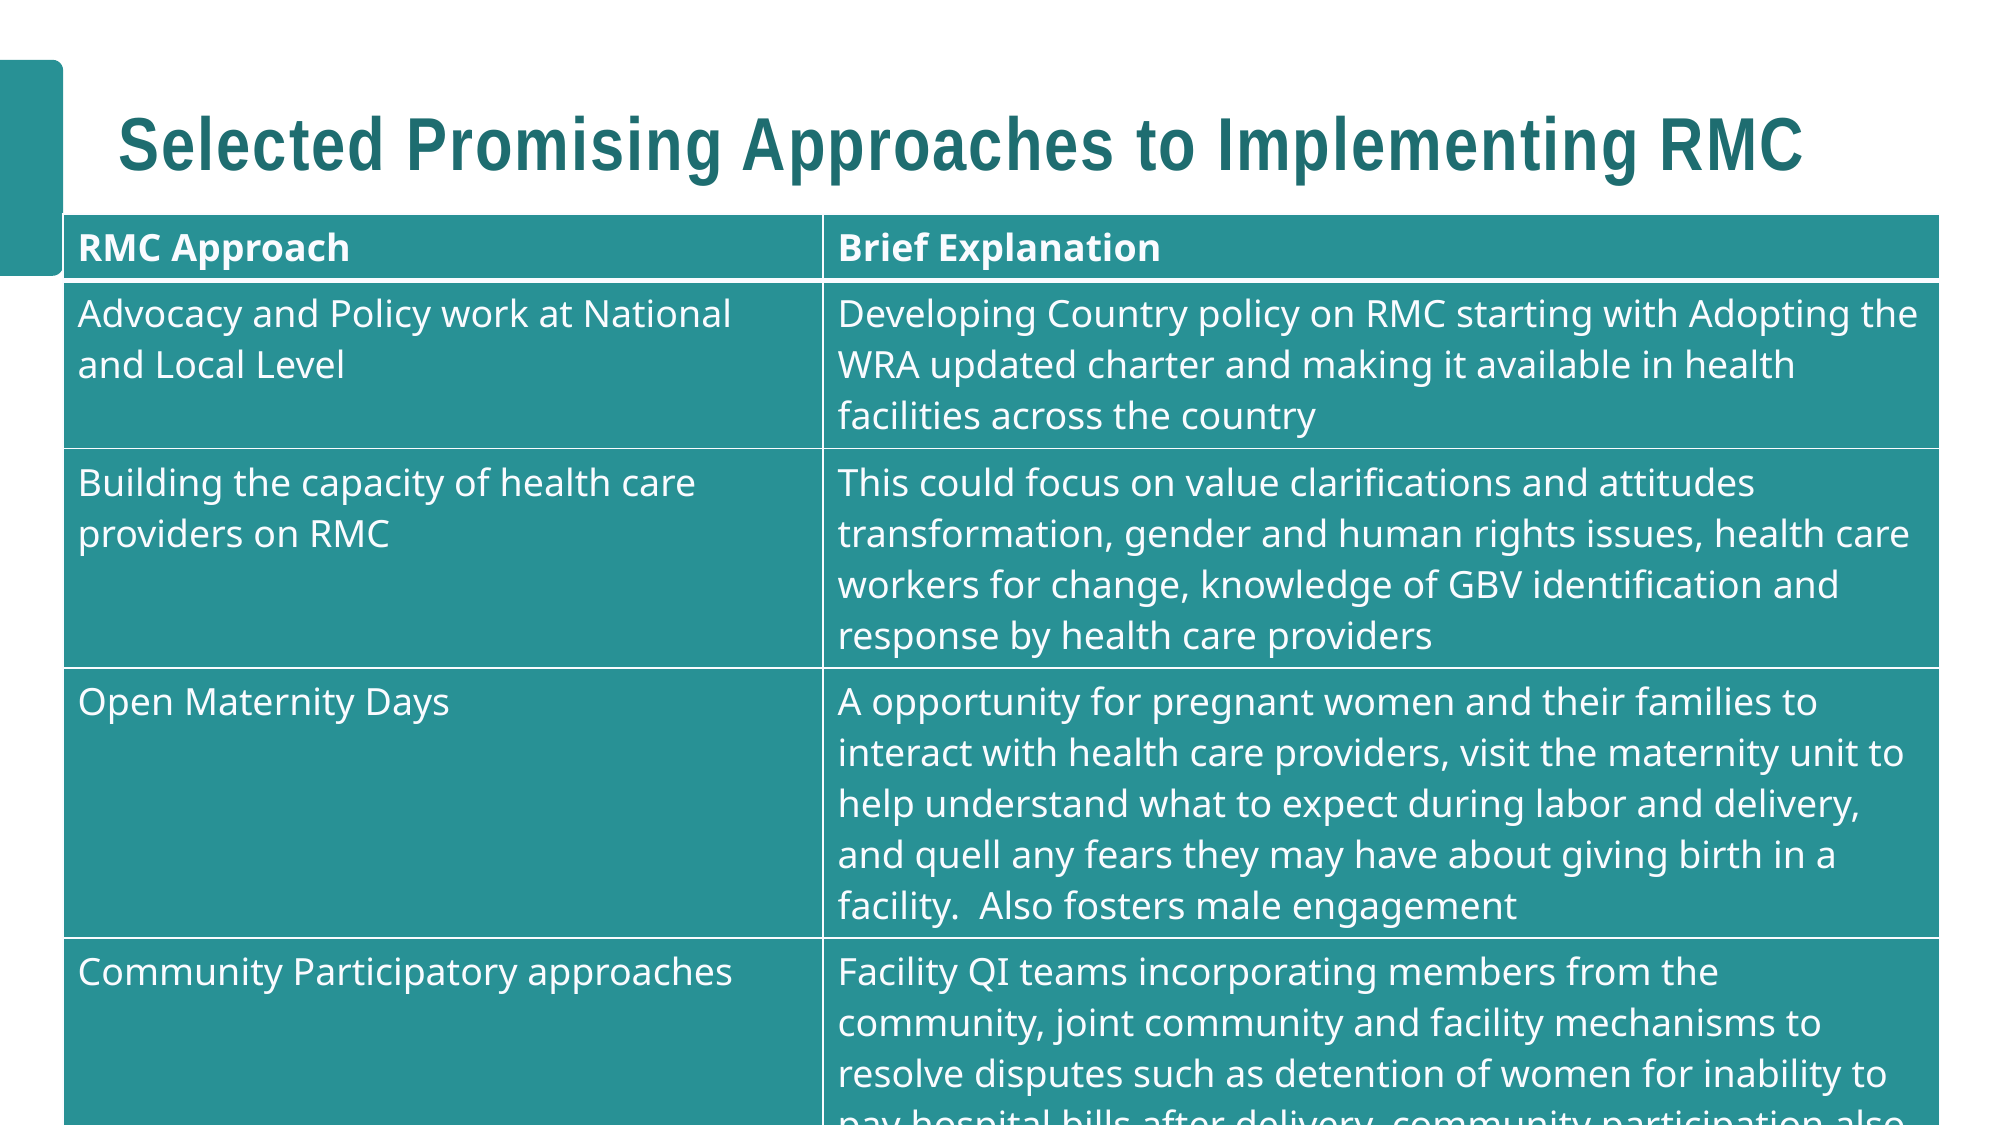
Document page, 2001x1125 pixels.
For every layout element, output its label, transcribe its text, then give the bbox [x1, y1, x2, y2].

table_cell Open Maternity Days [64, 669, 822, 937]
table_cell Community Participatory approaches [64, 939, 822, 1125]
table_header Brief Explanation [824, 215, 1939, 278]
table_cell This could focus on value clarifications and attitudes transformation, gender and human rights issues, health care workers for change, knowledge of GBV identification and response by health care providers [824, 449, 1939, 667]
table_cell Developing Country policy on RMC starting with Adopting the WRA updated charter and making it available in health facilities across the country [824, 283, 1939, 448]
table_cell Facility QI teams incorporating members from the community, joint community and facility mechanisms to resolve disputes such as detention of women for inability to pay hospital bills after delivery, community participation also encourages male engagement [824, 939, 1939, 1125]
table_cell Advocacy and Policy work at National and Local Level [64, 283, 822, 448]
table_cell Building the capacity of health care providers on RMC [64, 449, 822, 667]
title Selected Promising Approaches to Implementing RMC [103, 94, 1897, 198]
table_header RMC Approach [64, 215, 822, 278]
table_cell A opportunity for pregnant women and their families to interact with health care providers, visit the maternity unit to help understand what to expect during labor and delivery, and quell any fears they may have about giving birth in a facility. Also fosters male engagement [824, 669, 1939, 937]
